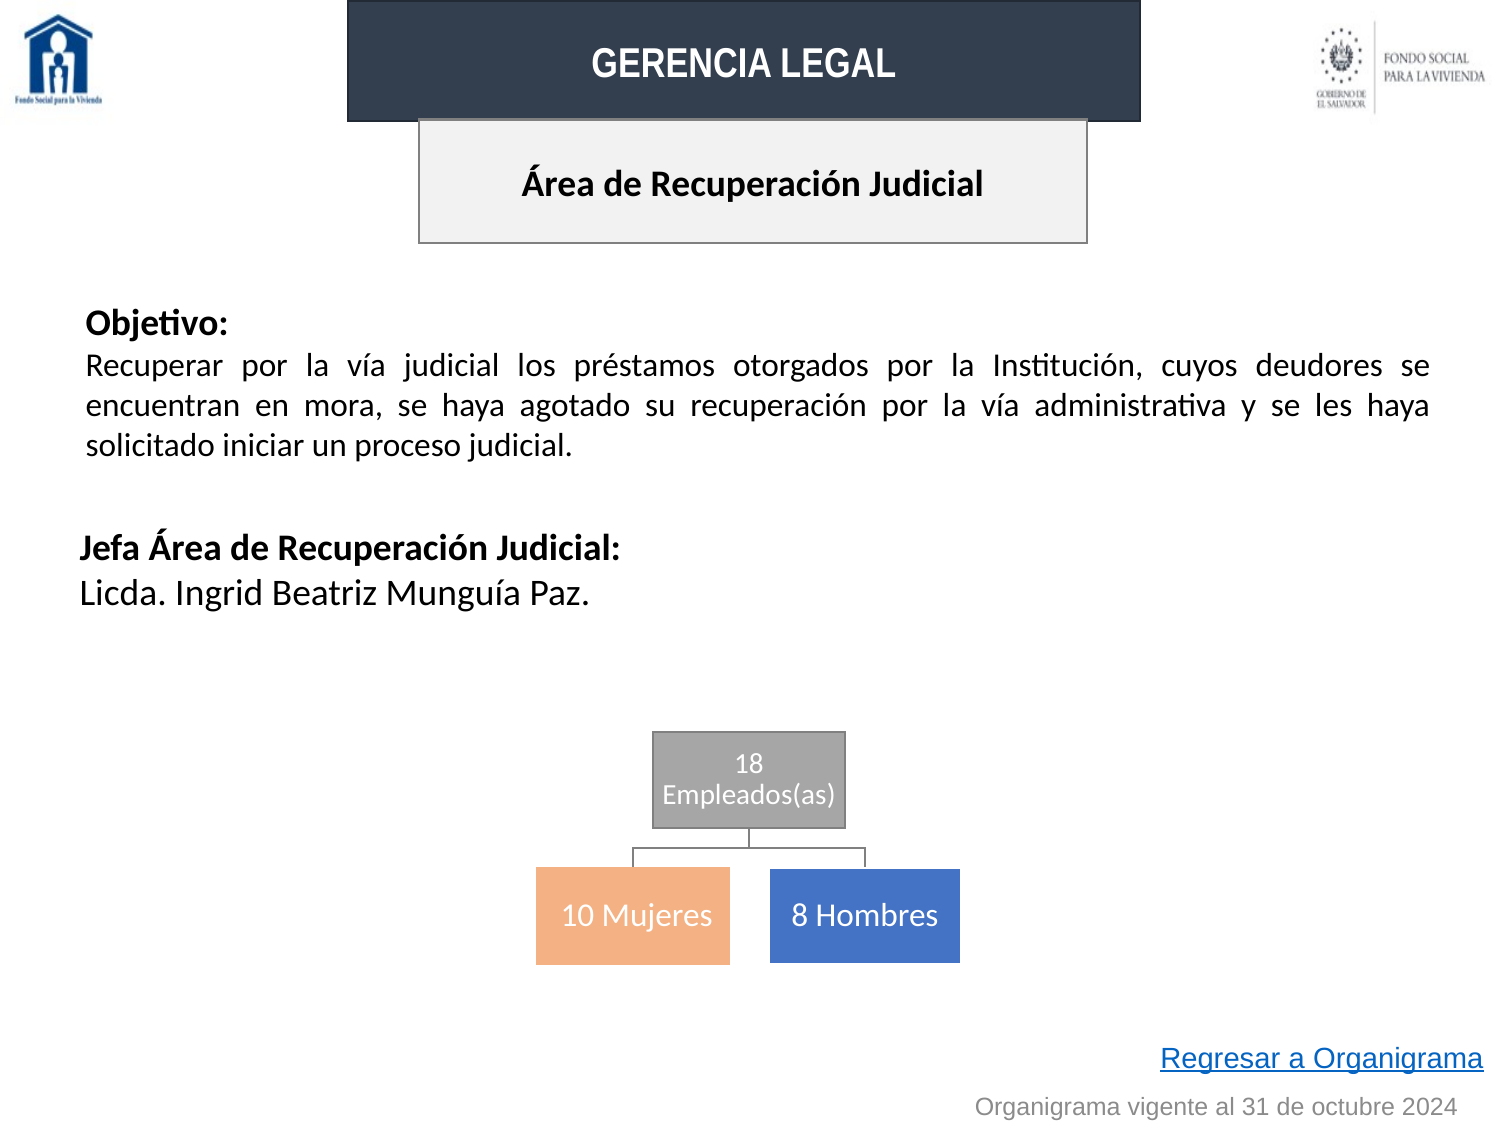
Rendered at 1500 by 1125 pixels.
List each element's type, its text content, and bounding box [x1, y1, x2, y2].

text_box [501, 731, 997, 964]
text_box Área de Recuperación Judicial [418, 118, 1088, 244]
text_box Objetivo: Recuperar por la vía judicial los préstamos otorgados por la Institución, cuyos deudores se encuentran en mora, se haya agotado su recuperación por la vía administrativa y se les haya solicitado iniciar un proceso judicial. [70, 290, 1447, 471]
footer Organigrama vigente al 31 de octubre 2024 [916, 1075, 1500, 1125]
picture [0, 0, 1500, 1125]
text_box Jefa Área de Recuperación Judicial: Licda. Ingrid Beatriz Munguía Paz. [64, 515, 804, 620]
text_box Regresar a Organigrama [1145, 1031, 1500, 1075]
text_box GERENCIA LEGAL [347, 0, 1141, 122]
